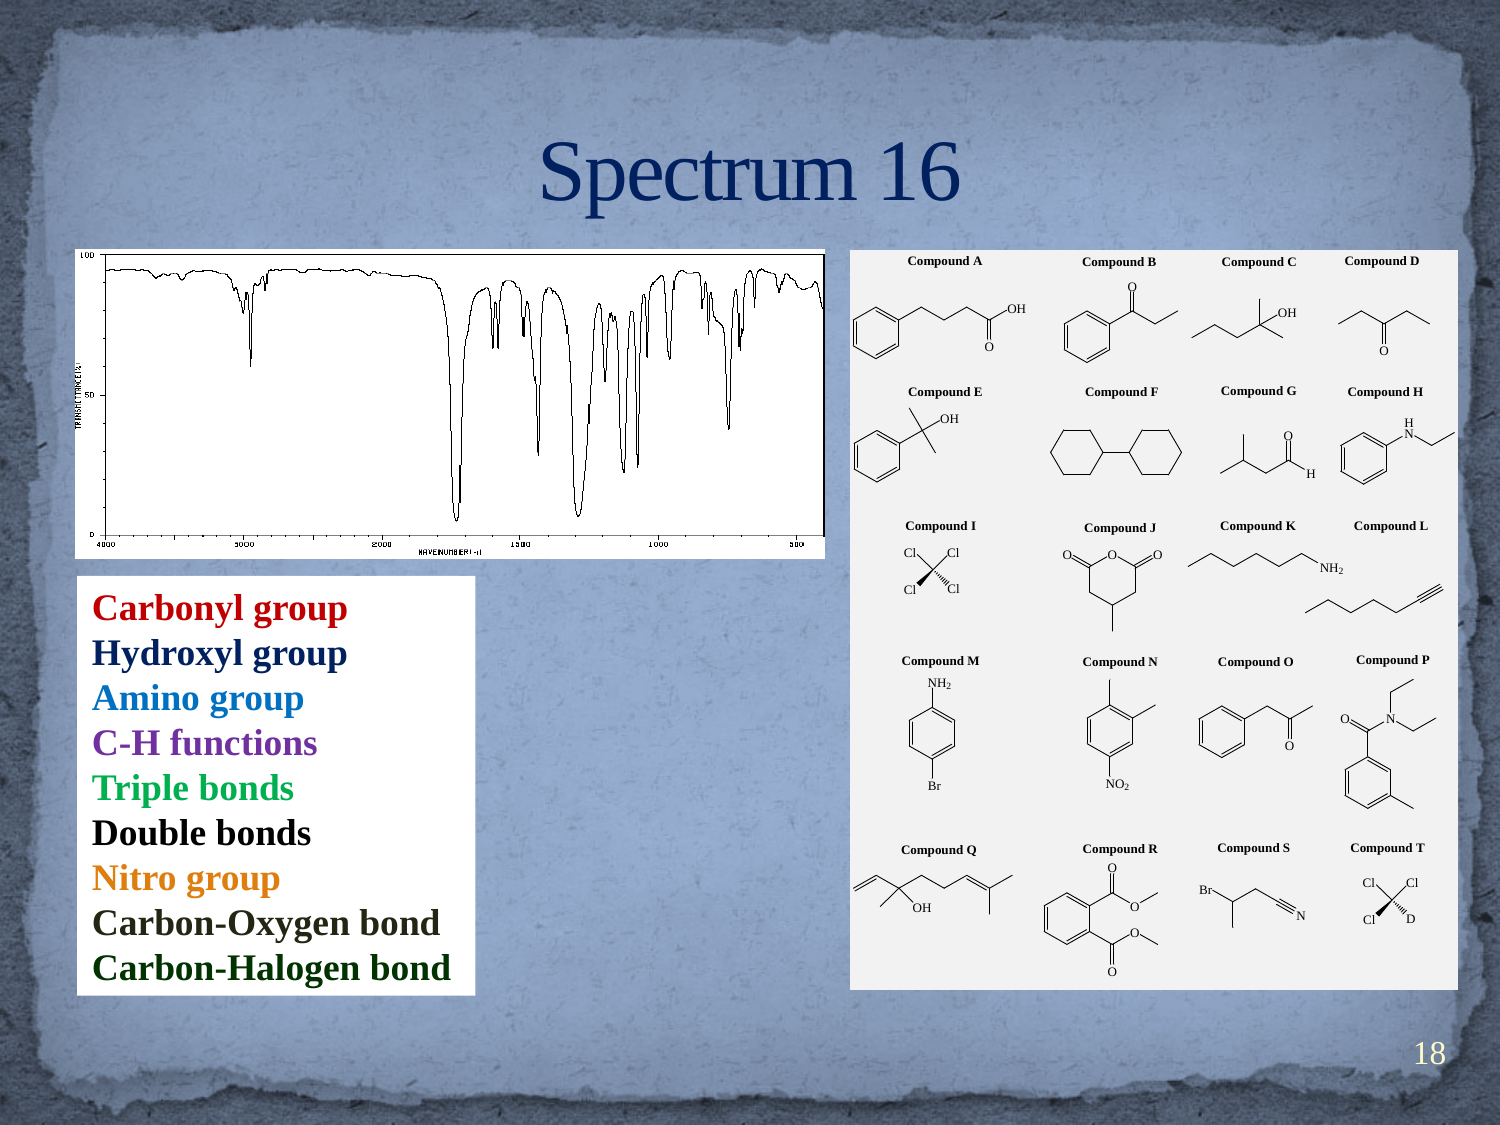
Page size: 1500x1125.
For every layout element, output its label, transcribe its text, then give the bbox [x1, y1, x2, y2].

slide_number 18 [1379, 1014, 1480, 1089]
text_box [852, 252, 1458, 988]
text_box Carbonyl group Hydroxyl group Amino group C-H functions Triple bonds Double bonds Nitro group Carbon-Oxygen bond Carbon-Halogen bond [77, 575, 476, 996]
title Spectrum 16 [74, 24, 1425, 225]
picture [75, 249, 826, 559]
